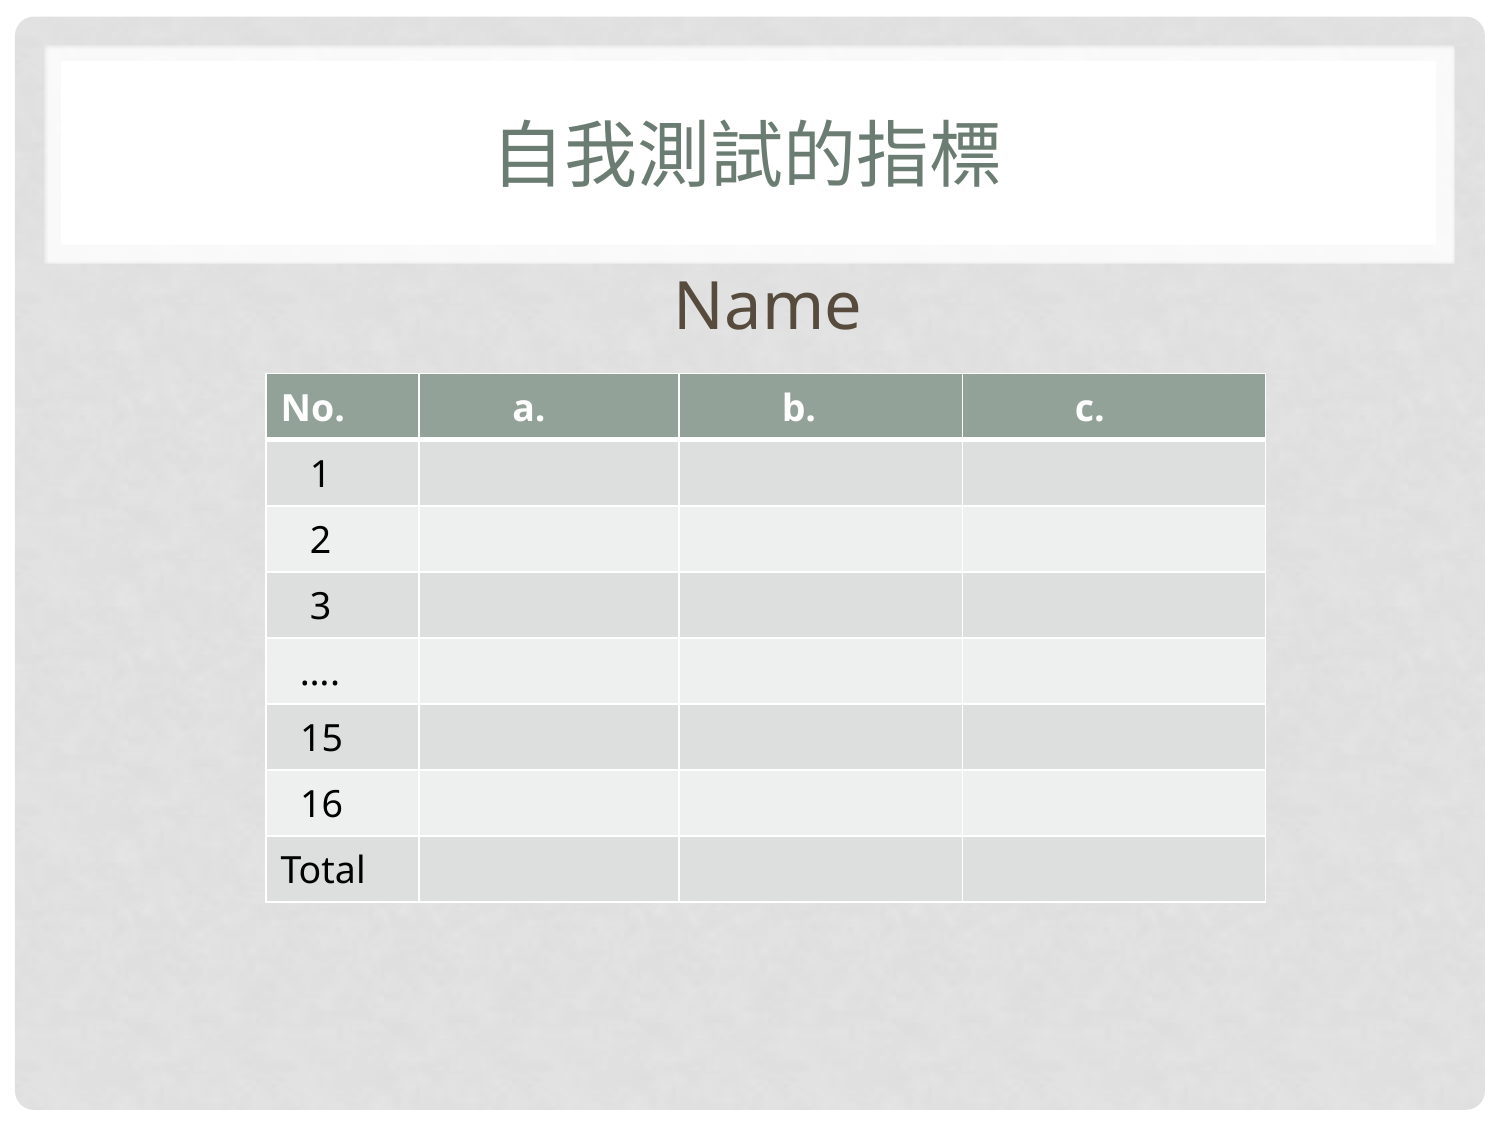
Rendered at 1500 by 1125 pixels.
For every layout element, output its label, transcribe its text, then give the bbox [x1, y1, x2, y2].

table_cell [680, 507, 962, 571]
table_header No. [267, 374, 418, 437]
table_cell …. [267, 639, 418, 703]
table_header b. [680, 374, 962, 437]
table_cell 1 [267, 442, 418, 505]
table_cell [963, 771, 1265, 835]
table_cell [420, 837, 678, 901]
table_cell 3 [267, 573, 418, 637]
table_cell [680, 573, 962, 637]
table_header c. [963, 374, 1265, 437]
table_header a. [420, 374, 678, 437]
table_cell [680, 705, 962, 769]
table_cell [963, 705, 1265, 769]
table_cell [420, 442, 678, 505]
table_cell [680, 837, 962, 901]
table_cell [963, 442, 1265, 505]
table_cell [420, 507, 678, 571]
table_cell 2 [267, 507, 418, 571]
table_cell [963, 507, 1265, 571]
table_cell [420, 771, 678, 835]
table_cell [680, 639, 962, 703]
title 自我測試的指標 [69, 66, 1425, 238]
table_cell Total [267, 837, 418, 901]
table_cell [680, 771, 962, 835]
table_cell 15 [267, 705, 418, 769]
table_cell [420, 573, 678, 637]
table_cell [420, 705, 678, 769]
table_cell [963, 837, 1265, 901]
table_cell [963, 639, 1265, 703]
table_cell 16 [267, 771, 418, 835]
table_cell [680, 442, 962, 505]
table_cell [420, 639, 678, 703]
table_cell [963, 573, 1265, 637]
list Name [17, 255, 1500, 1071]
